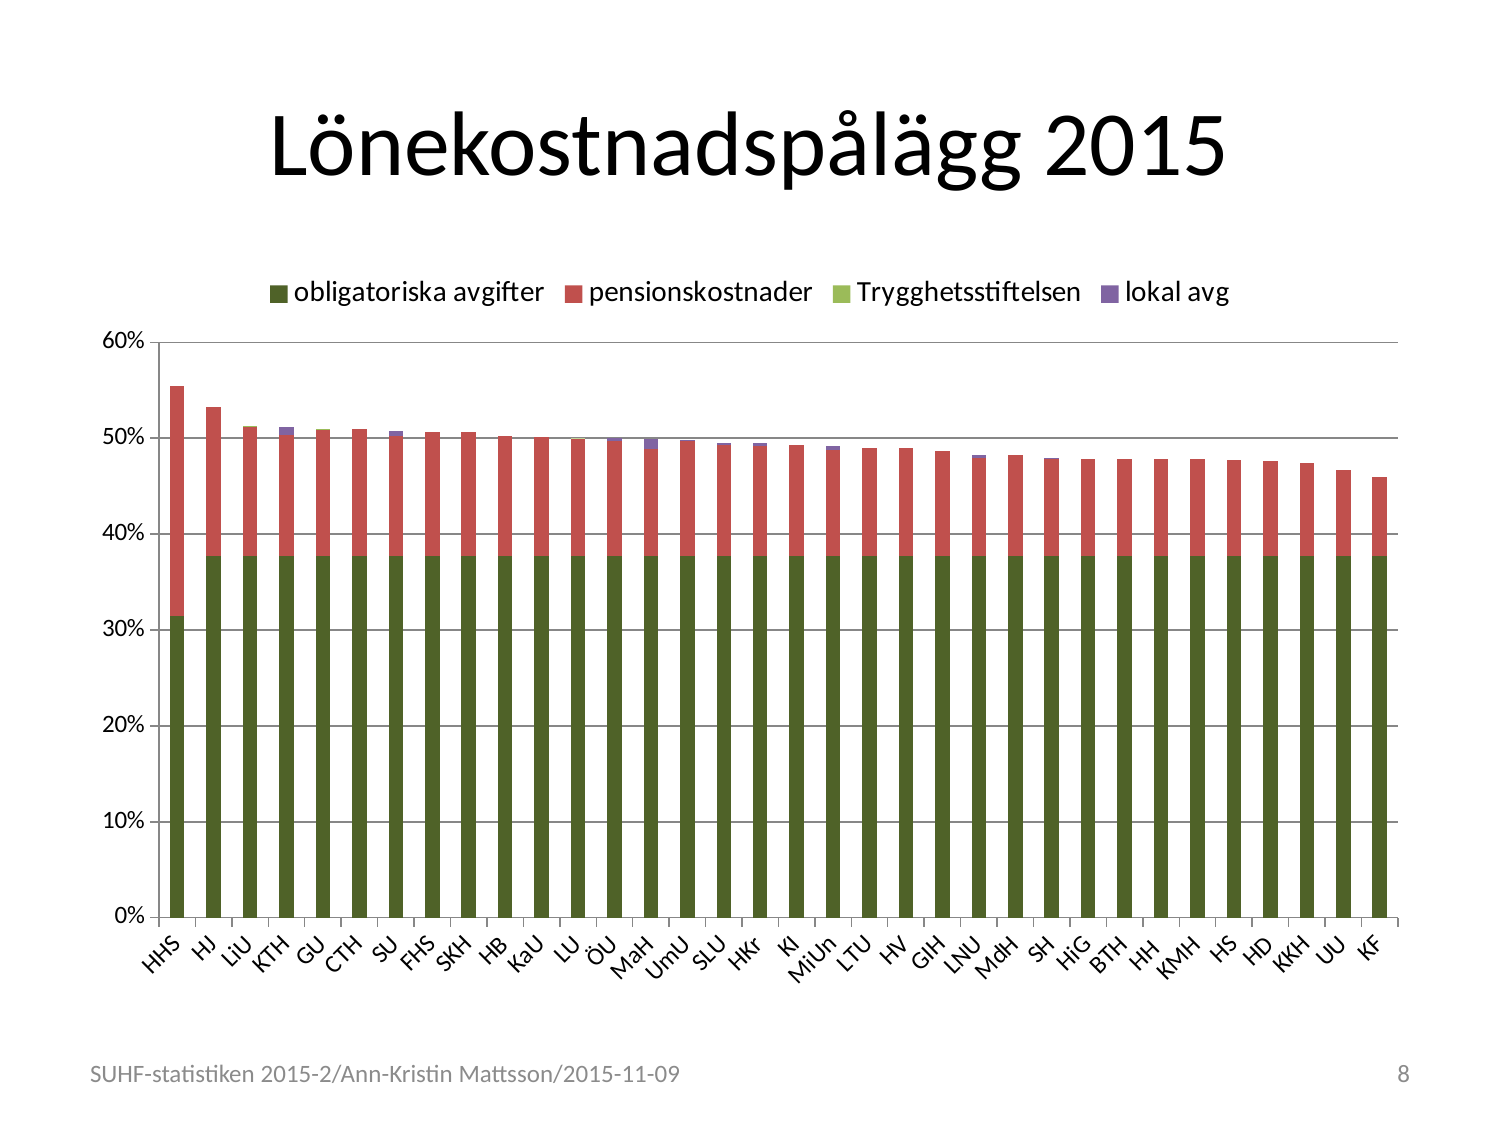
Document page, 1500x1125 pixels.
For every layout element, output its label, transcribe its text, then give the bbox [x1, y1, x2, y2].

chart [74, 262, 1426, 1006]
slide_number 8 [1074, 1042, 1425, 1103]
title Lönekostnadspålägg 2015 [75, 45, 1425, 233]
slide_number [75, 1042, 727, 1103]
